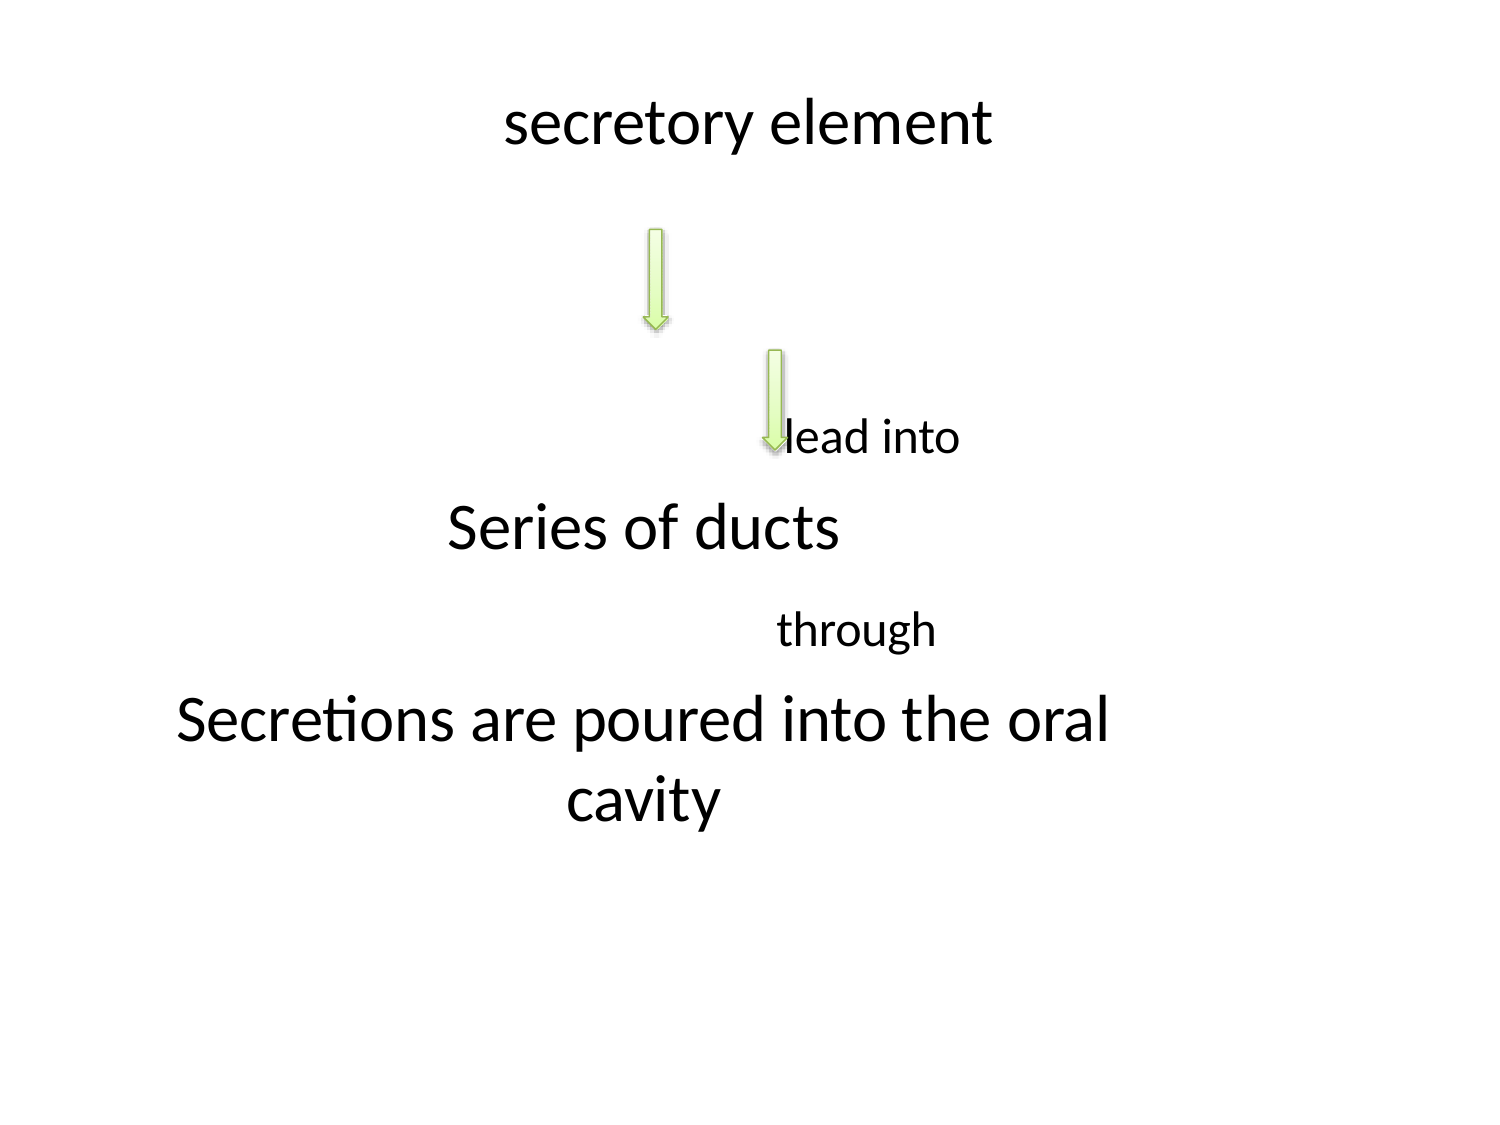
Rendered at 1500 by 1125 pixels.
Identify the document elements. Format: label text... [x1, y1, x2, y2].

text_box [753, 345, 797, 462]
title secretory element [501, 76, 999, 267]
text_box lead into Series of ducts through Secretions are poured into the oral cavity [162, 387, 1125, 836]
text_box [637, 224, 675, 338]
